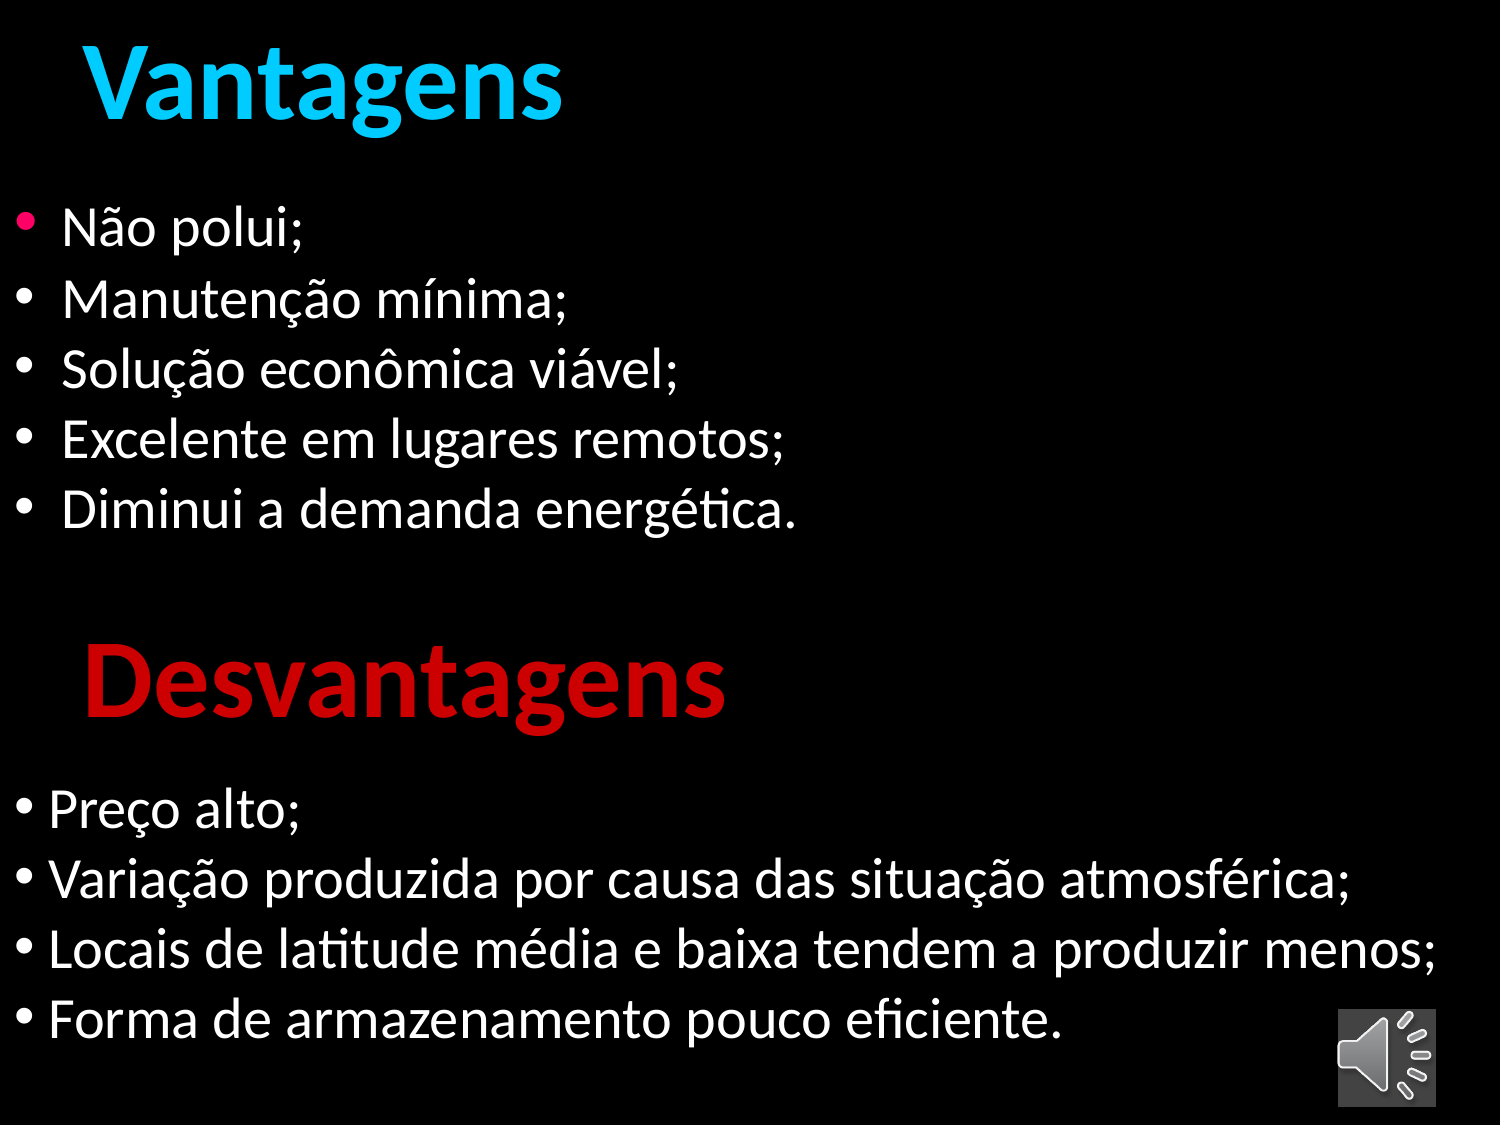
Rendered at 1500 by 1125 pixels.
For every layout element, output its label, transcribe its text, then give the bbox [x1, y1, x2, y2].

text_box Preço alto; Variação produzida por causa das situação atmosférica; Locais de latitude média e baixa tendem a produzir menos; Forma de armazenamento pouco eficiente. [0, 763, 1500, 1058]
text_box Não polui; Manutenção mínima; Solução econômica viável; Excelente em lugares remotos; Diminui a demanda energética. [0, 172, 922, 548]
picture [1336, 1007, 1438, 1109]
text_box Desvantagens [67, 597, 769, 748]
text_box Vantagens [67, 0, 606, 150]
